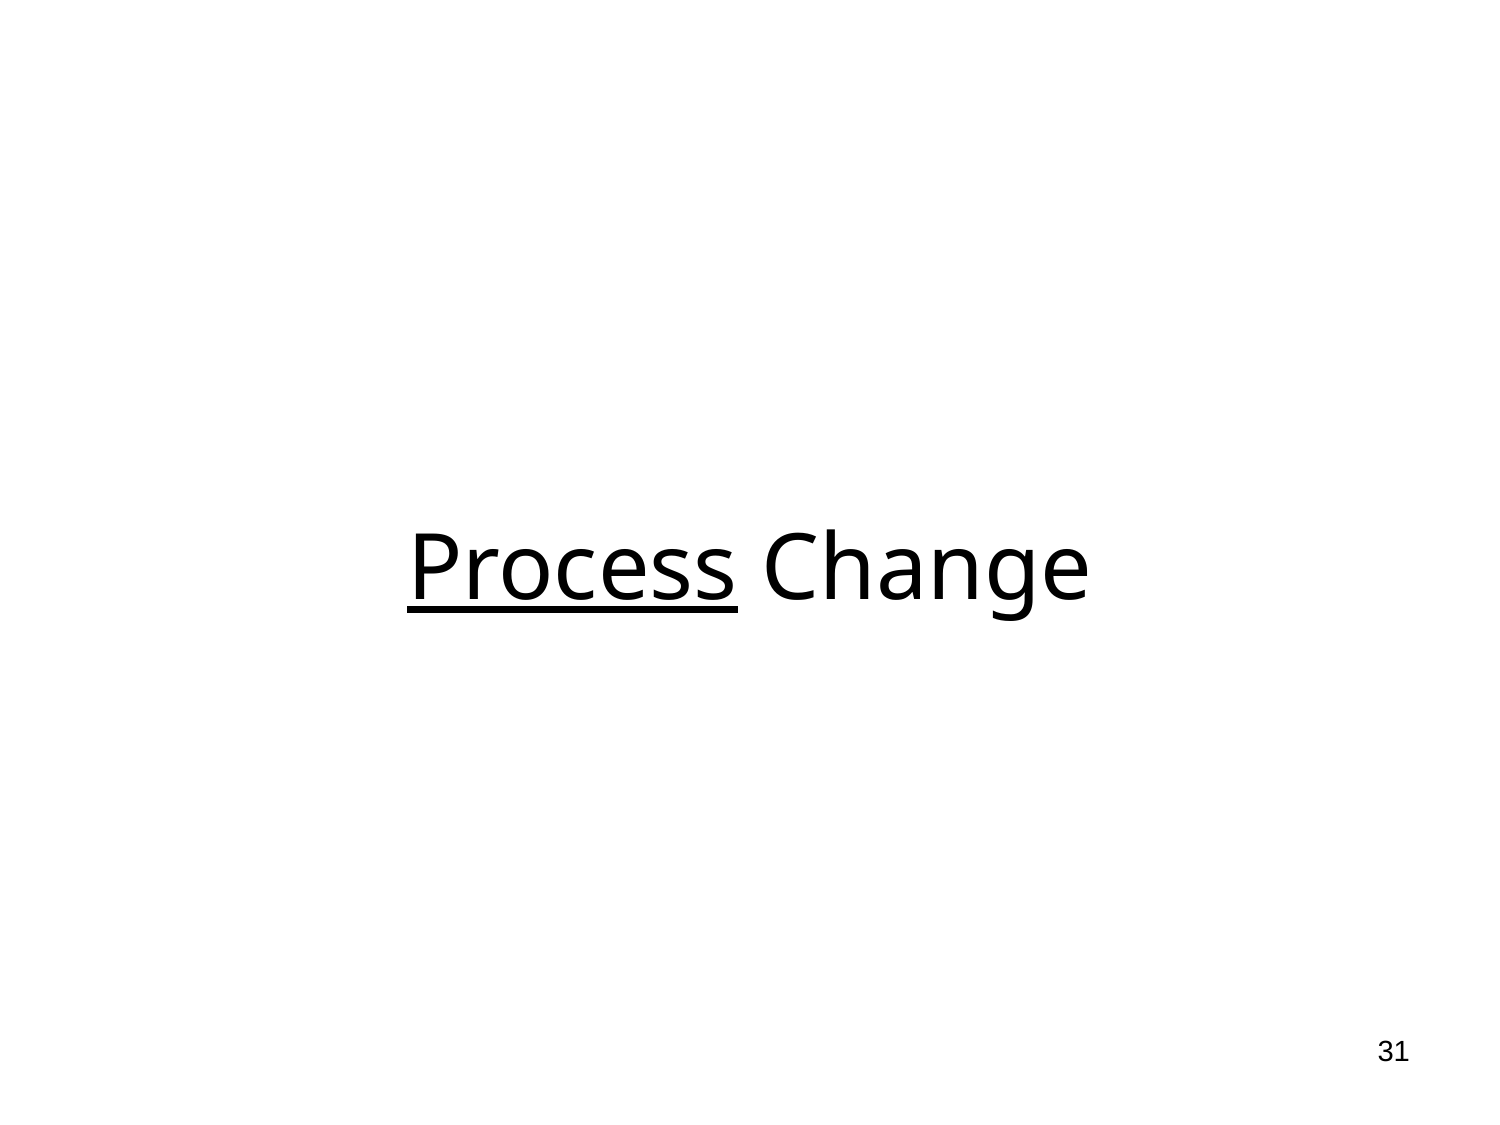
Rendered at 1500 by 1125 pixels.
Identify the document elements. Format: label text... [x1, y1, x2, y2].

title Process Change [75, 468, 1425, 657]
slide_number 31 [1074, 1024, 1425, 1103]
